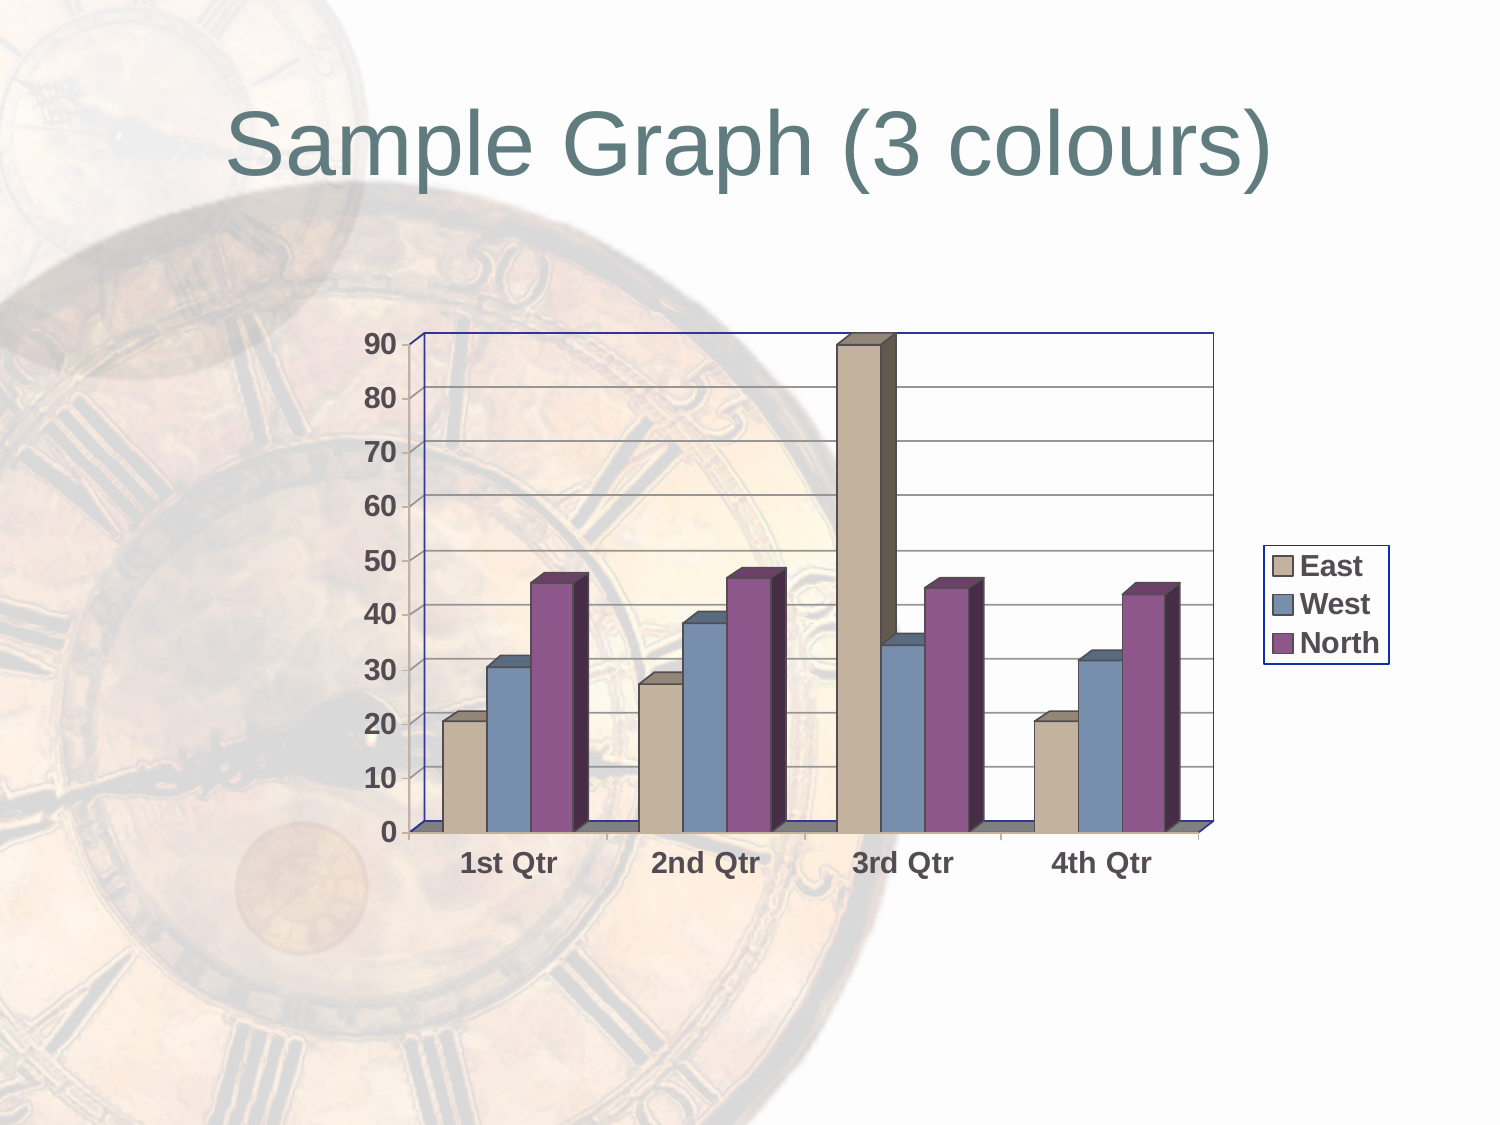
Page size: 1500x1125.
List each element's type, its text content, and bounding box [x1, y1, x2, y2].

title Sample Graph (3 colours) [75, 45, 1425, 233]
picture [0, 0, 1500, 1125]
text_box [299, 297, 1403, 911]
